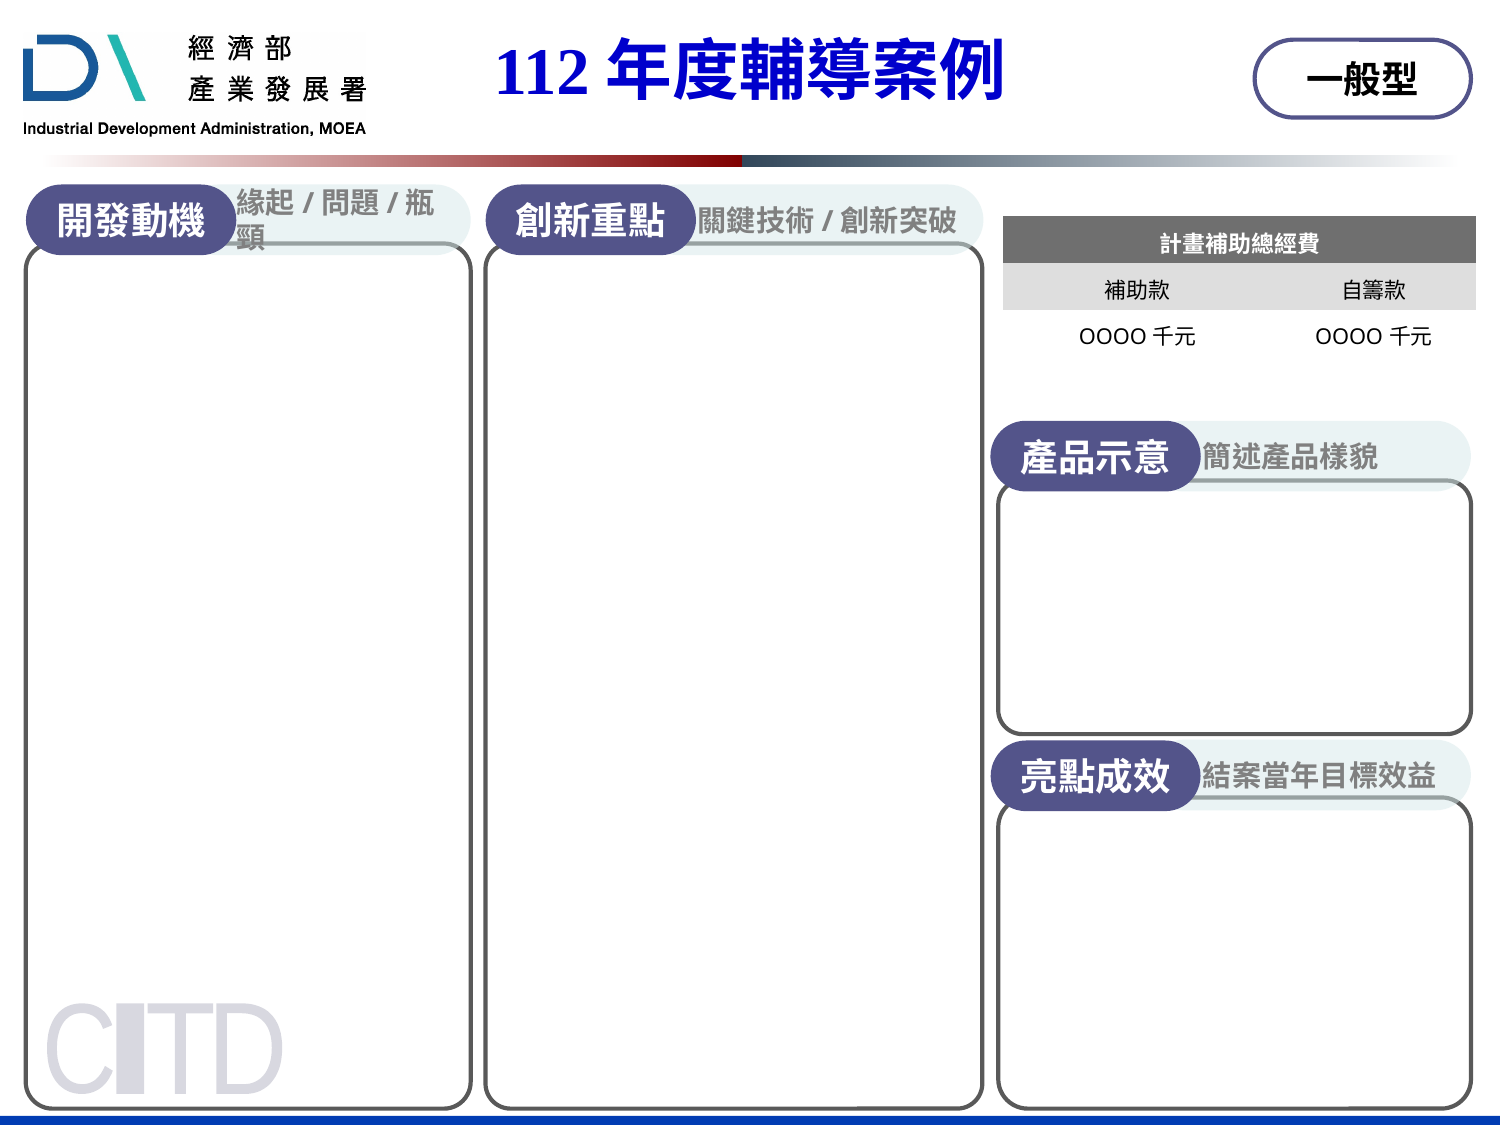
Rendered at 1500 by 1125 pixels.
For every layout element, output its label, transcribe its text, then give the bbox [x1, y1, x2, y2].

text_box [46, 1003, 283, 1095]
text_box 產品示意 [988, 418, 1203, 494]
text_box 關鍵技術/創新突破 [671, 196, 986, 258]
text_box [23, 247, 473, 1111]
text_box 結案當年目標效益 [1173, 737, 1474, 813]
text_box 緣起/問題/瓶頸 [211, 196, 473, 258]
text_box 簡述產品樣貌 [1176, 418, 1474, 494]
text_box 開發動機 [23, 196, 239, 258]
text_box 創新重點 [483, 196, 699, 258]
text_box [996, 483, 1474, 737]
text_box 一般型 [1252, 37, 1474, 120]
text_box [996, 803, 1474, 1111]
text_box [0, 1114, 1500, 1125]
text_box 112年度輔導案例 [0, 20, 1500, 196]
table_cell OOOO千元 [1003, 310, 1272, 356]
table_cell OOOO千元 [1272, 310, 1476, 356]
table_cell 自籌款 [1272, 263, 1476, 310]
table_header 計畫補助總經費 [1003, 216, 1476, 263]
table_cell 補助款 [1003, 263, 1272, 310]
text_box 亮點成效 [988, 738, 1203, 814]
text_box [483, 247, 985, 1111]
